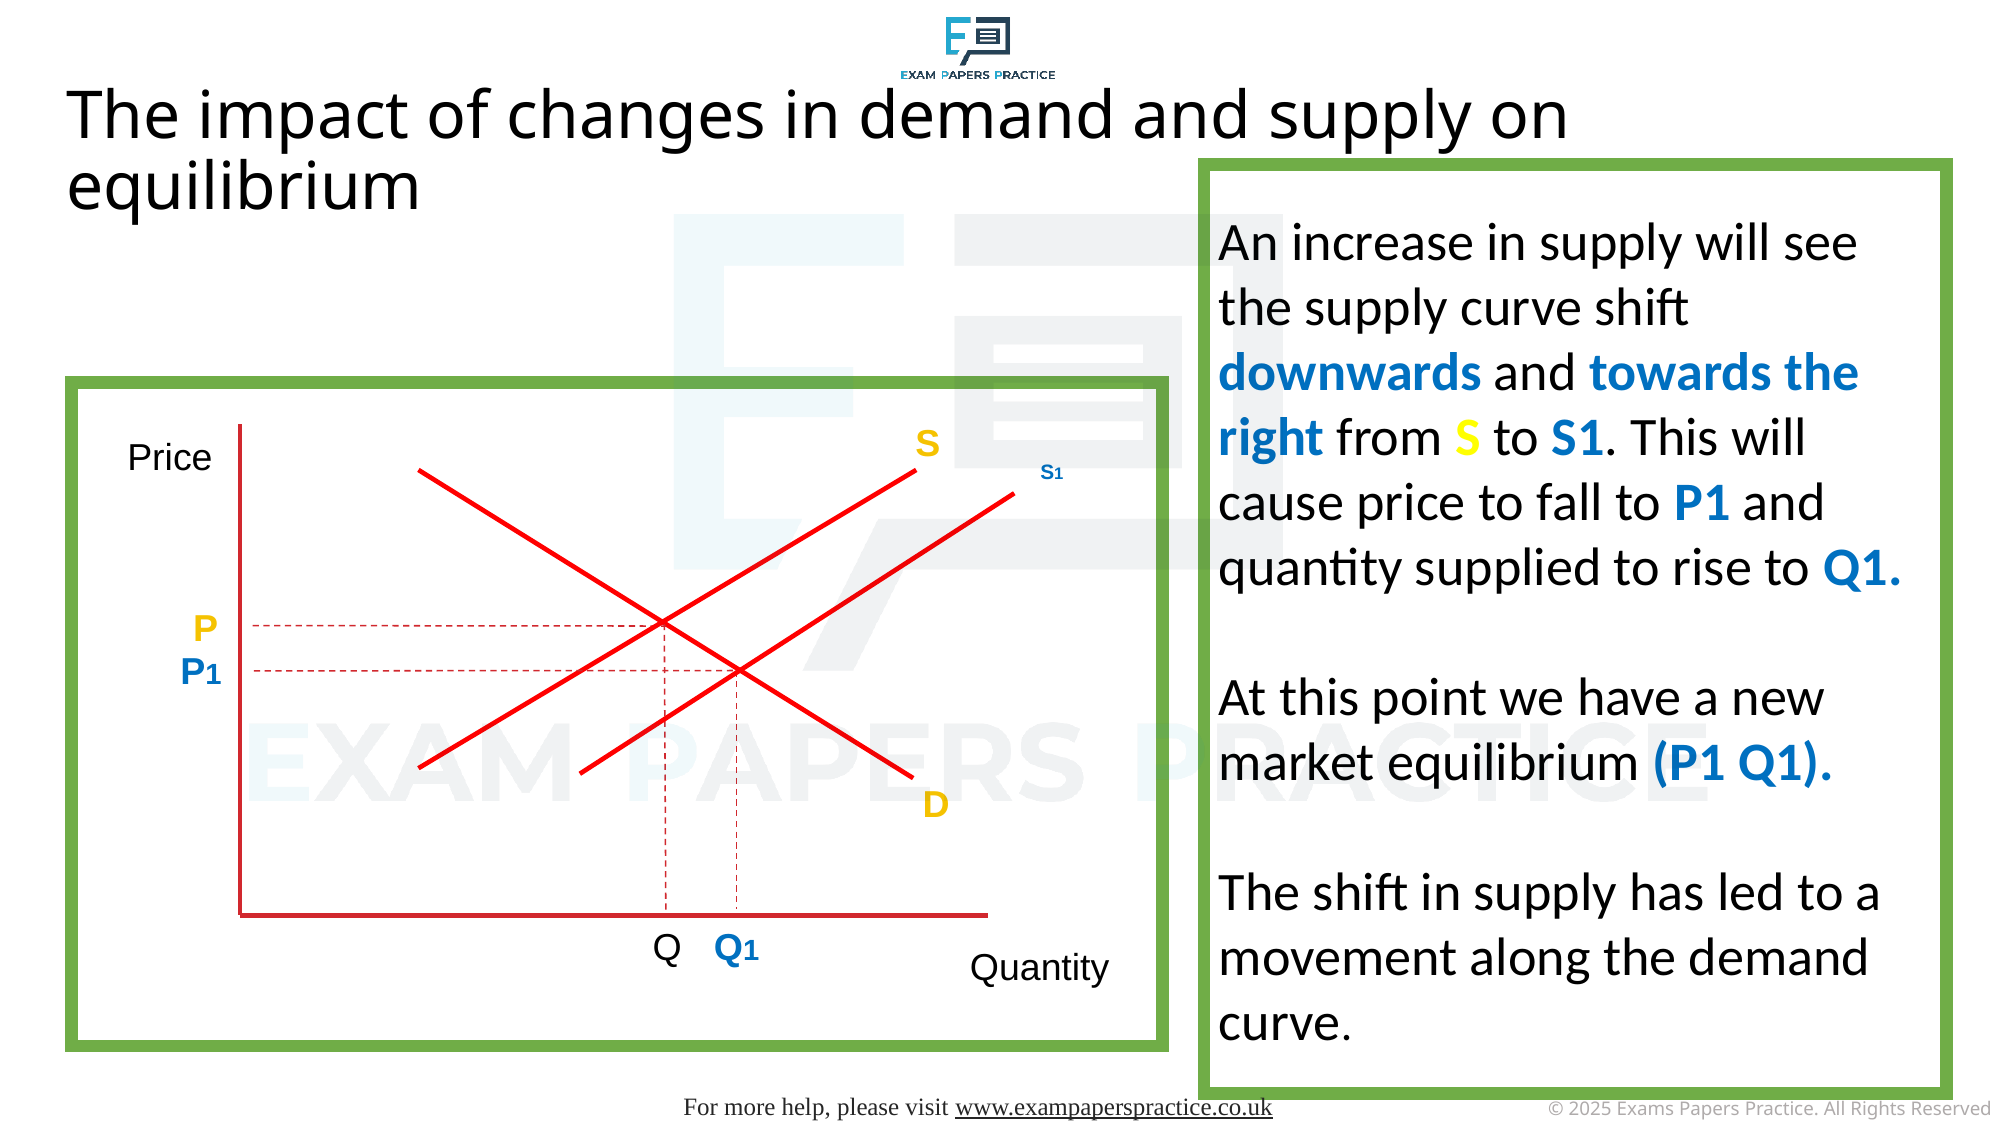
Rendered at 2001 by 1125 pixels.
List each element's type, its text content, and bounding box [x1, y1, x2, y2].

text_box [70, 381, 1164, 1047]
title The impact of changes in demand and supply on equilibrium [51, 73, 1868, 233]
text_box © 2025 Exams Papers Practice. All Rights Reserved [1519, 1088, 2000, 1125]
text_box For more help, please visit www.exampaperspractice.co.uk [646, 1083, 1310, 1122]
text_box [100, 411, 1242, 997]
picture [901, 17, 1055, 79]
text_box An increase in supply will see the supply curve shift downwards and towards the right from S to S1. This will cause price to fall to P1 and quantity supplied to rise to Q1. At this point we have a new market equilibrium (P1 Q1). The shift in supply has led to a movement along the demand curve. [1203, 164, 1947, 1094]
picture [249, 214, 1708, 803]
